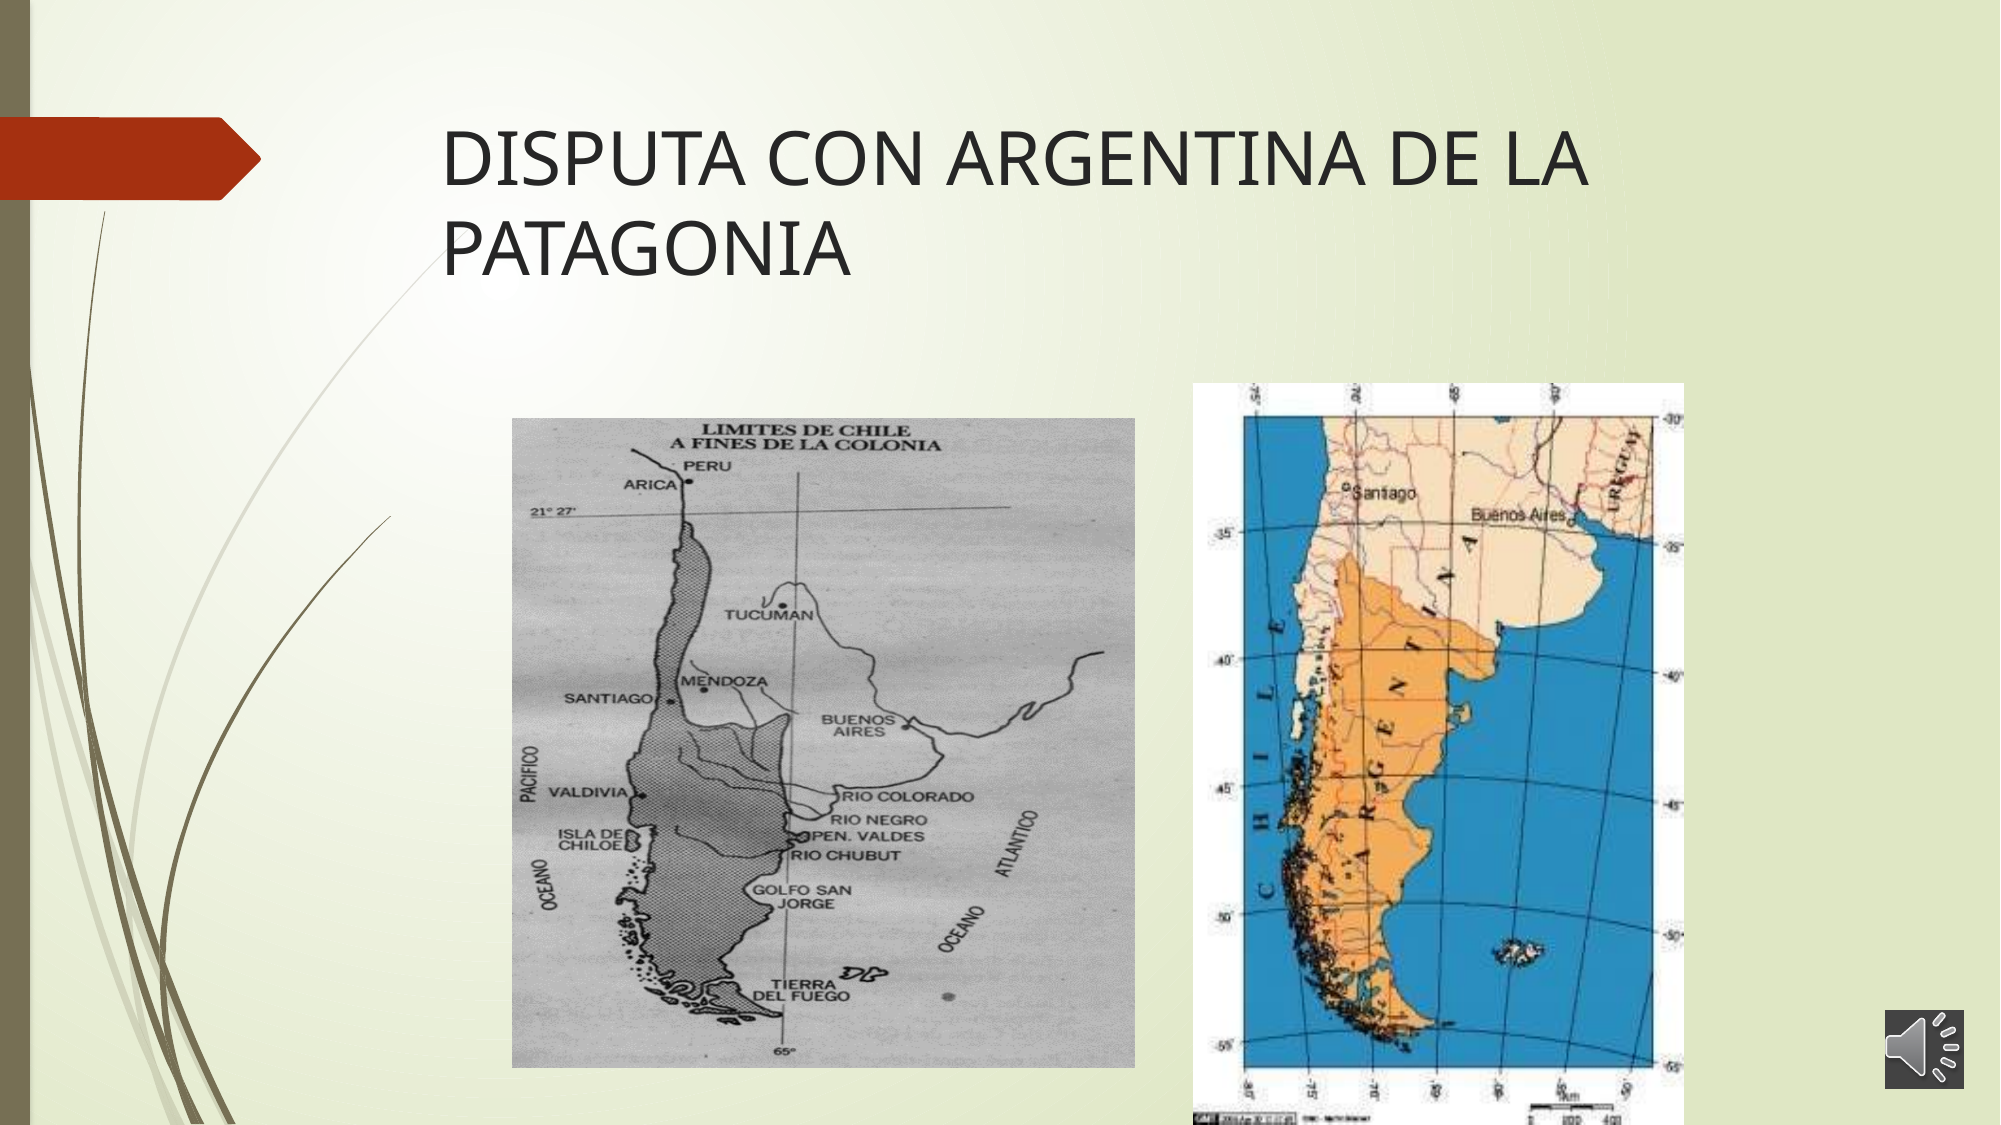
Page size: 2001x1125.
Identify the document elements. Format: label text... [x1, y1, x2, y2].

picture [512, 418, 1136, 1069]
title DISPUTA CON ARGENTINA DE LA PATAGONIA [425, 102, 1888, 313]
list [1192, 383, 1684, 1125]
picture [1884, 1009, 1965, 1090]
